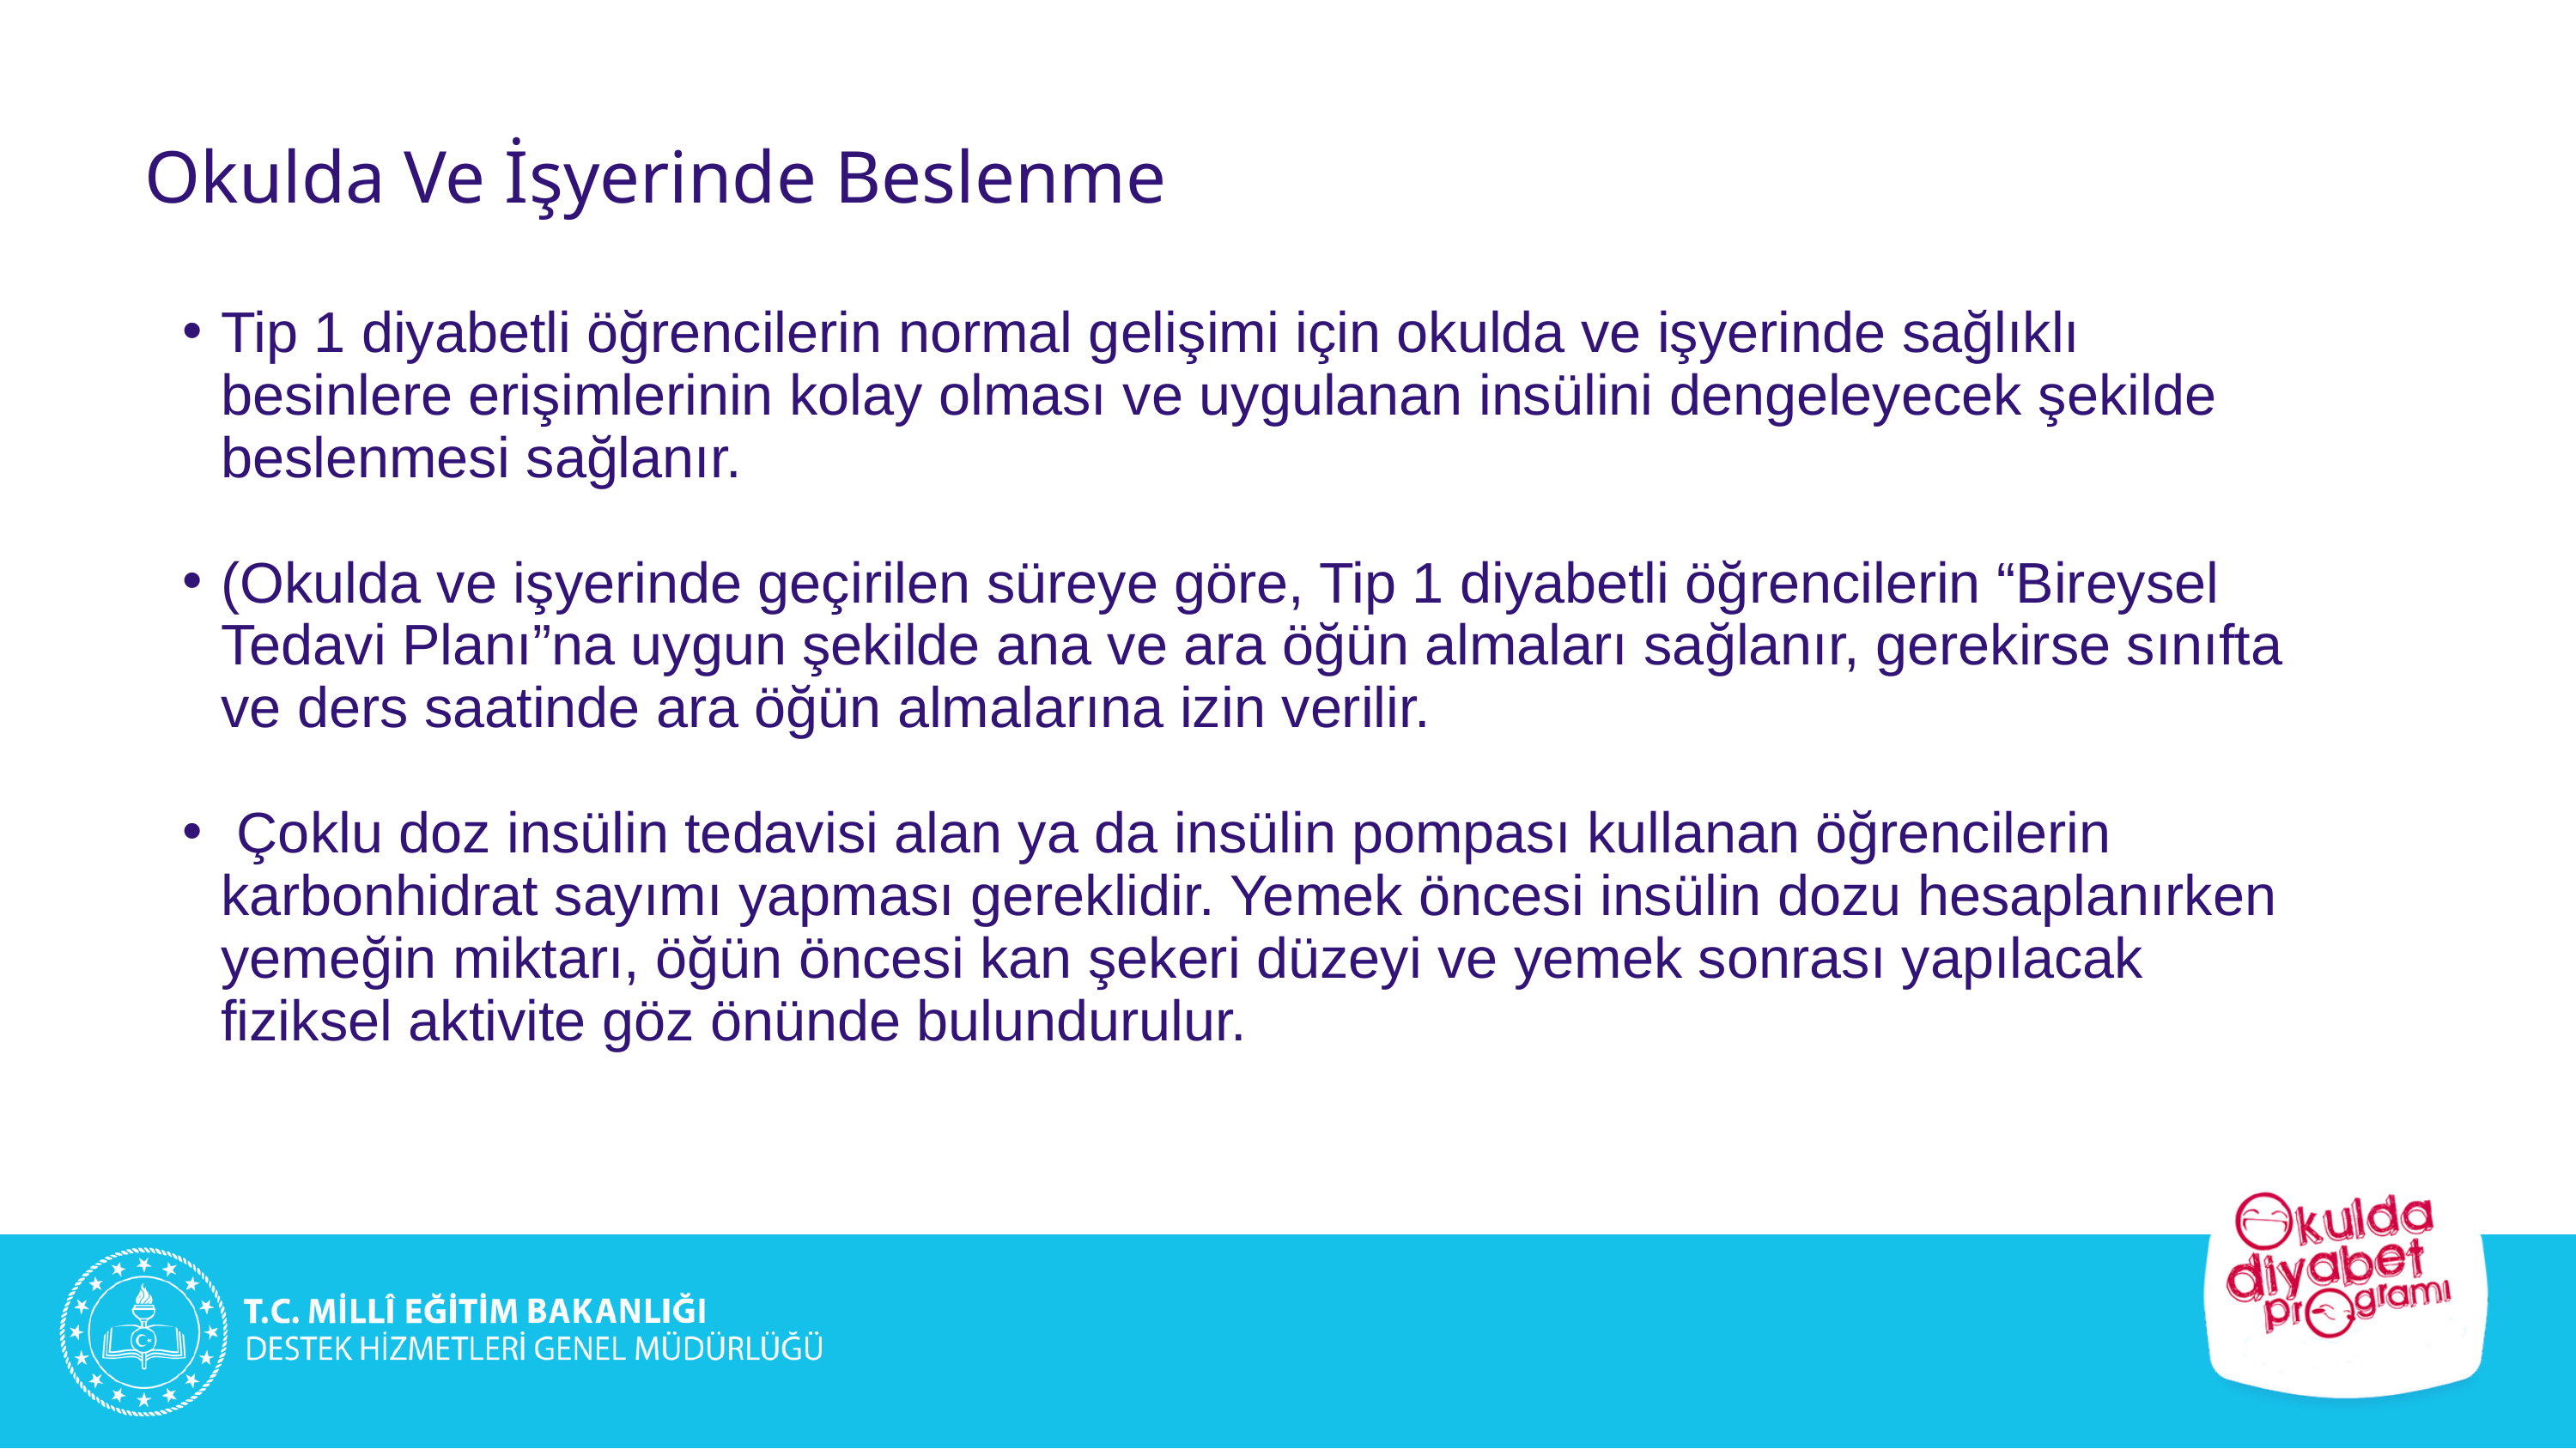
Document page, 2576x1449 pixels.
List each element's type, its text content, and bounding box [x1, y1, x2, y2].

picture [2059, 1071, 2576, 1449]
text_box Okulda Ve İşyerinde Beslenme Tip 1 diyabetli öğrencilerin normal gelişimi için okulda ve işyerinde sağlıklı besinlere erişimlerinin kolay olması ve uygulanan insülini dengeleyecek şekilde beslenmesi sağlanır. (Okulda ve işyerinde geçirilen süreye göre, Tip 1 diyabetli öğrencilerin “Bireysel Tedavi Planı”na uygun şekilde ana ve ara öğün almaları sağlanır, gerekirse sınıfta ve ders saatinde ara öğün almalarına izin verilir. Çoklu doz insülin tedavisi alan ya da insülin pompası kullanan öğrencilerin karbonhidrat sayımı yapması gereklidir. Yemek öncesi insülin dozu hesaplanırken yemeğin miktarı, öğün öncesi kan şekeri düzeyi ve yemek sonrası yapılacak fiziksel aktivite göz önünde bulundurulur. [144, 134, 2289, 1115]
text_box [0, 1234, 2055, 1449]
picture [59, 1247, 822, 1416]
